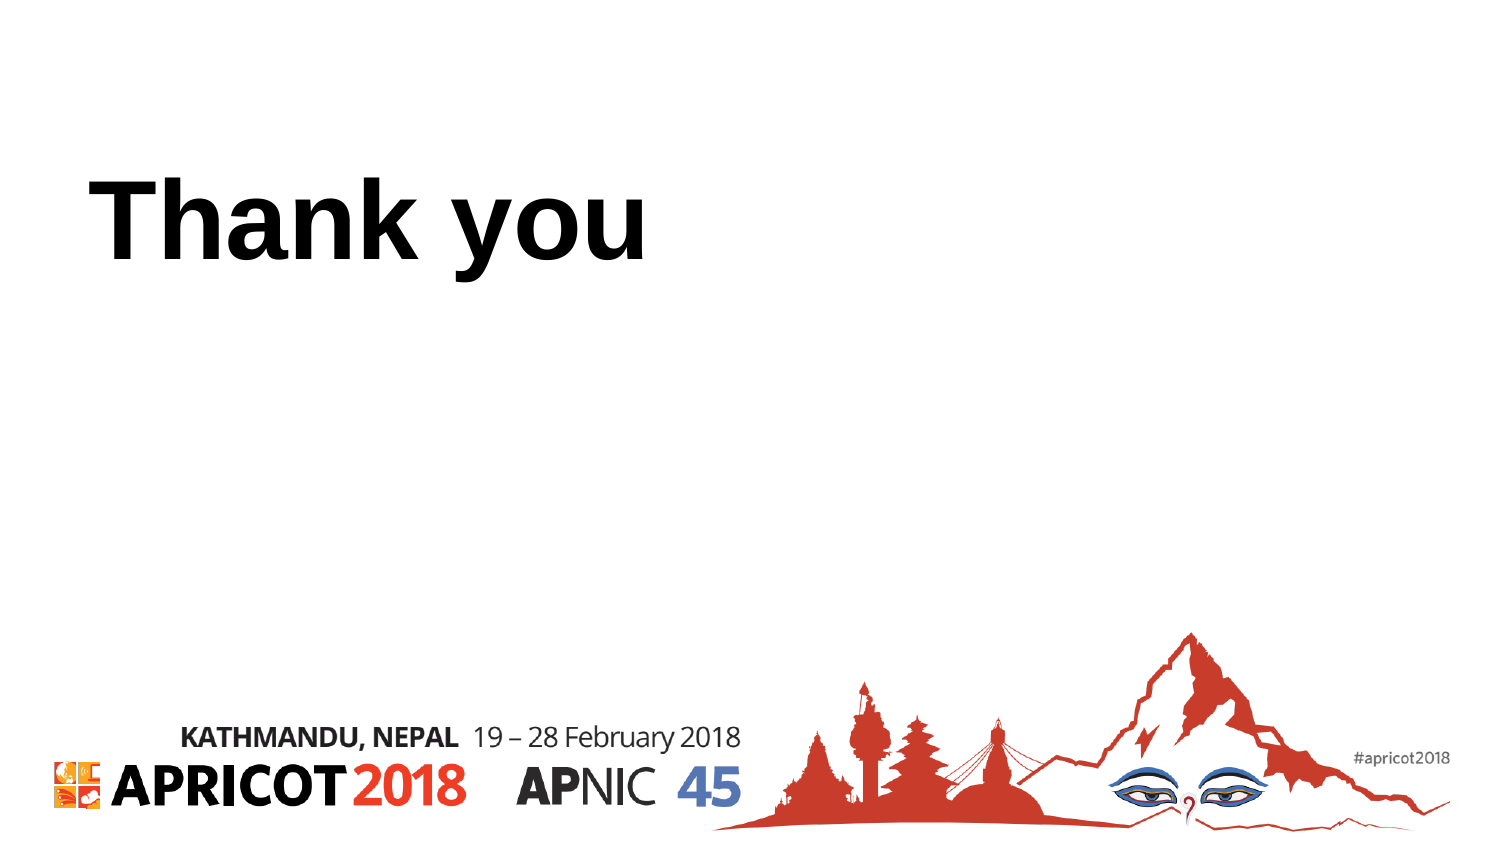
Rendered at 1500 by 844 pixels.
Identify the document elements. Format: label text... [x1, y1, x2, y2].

title Thank you [88, 81, 1436, 348]
